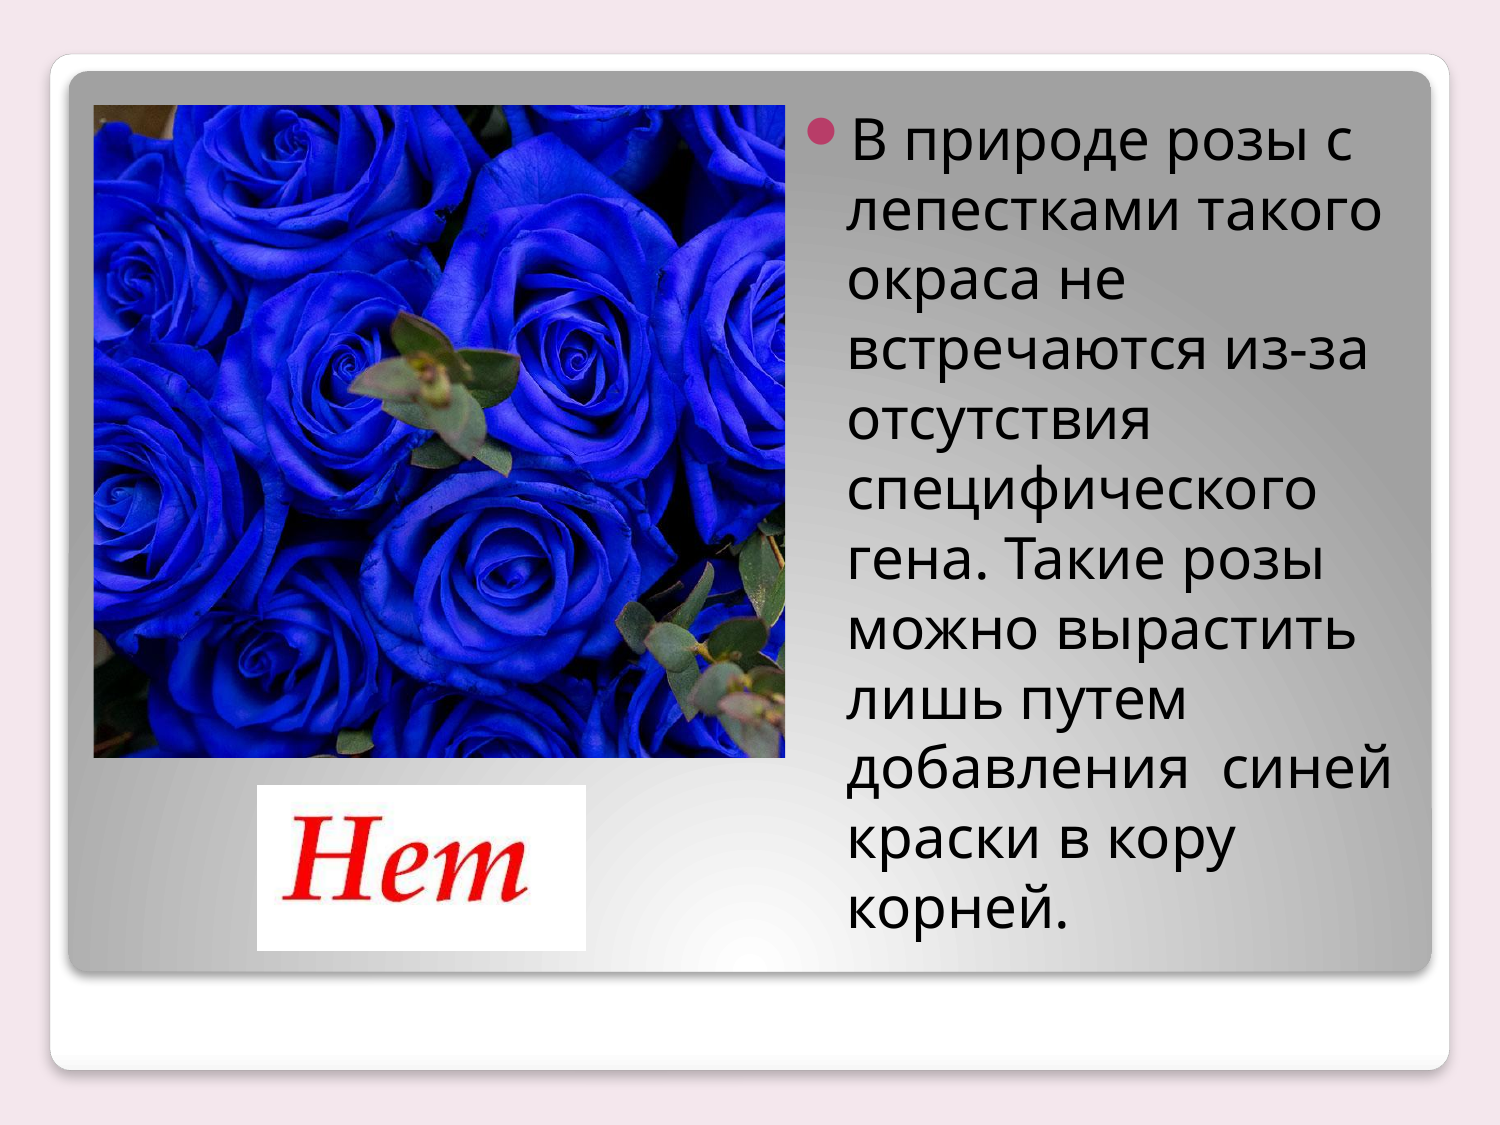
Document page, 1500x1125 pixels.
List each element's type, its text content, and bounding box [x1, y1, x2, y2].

picture [93, 105, 786, 758]
picture [257, 784, 587, 951]
list В природе розы с лепестками такого окраса не встречаются из-за отсутствия специфического гена. Такие розы можно вырастить лишь путем добавления синей краски в кору корней. [773, 86, 1425, 961]
